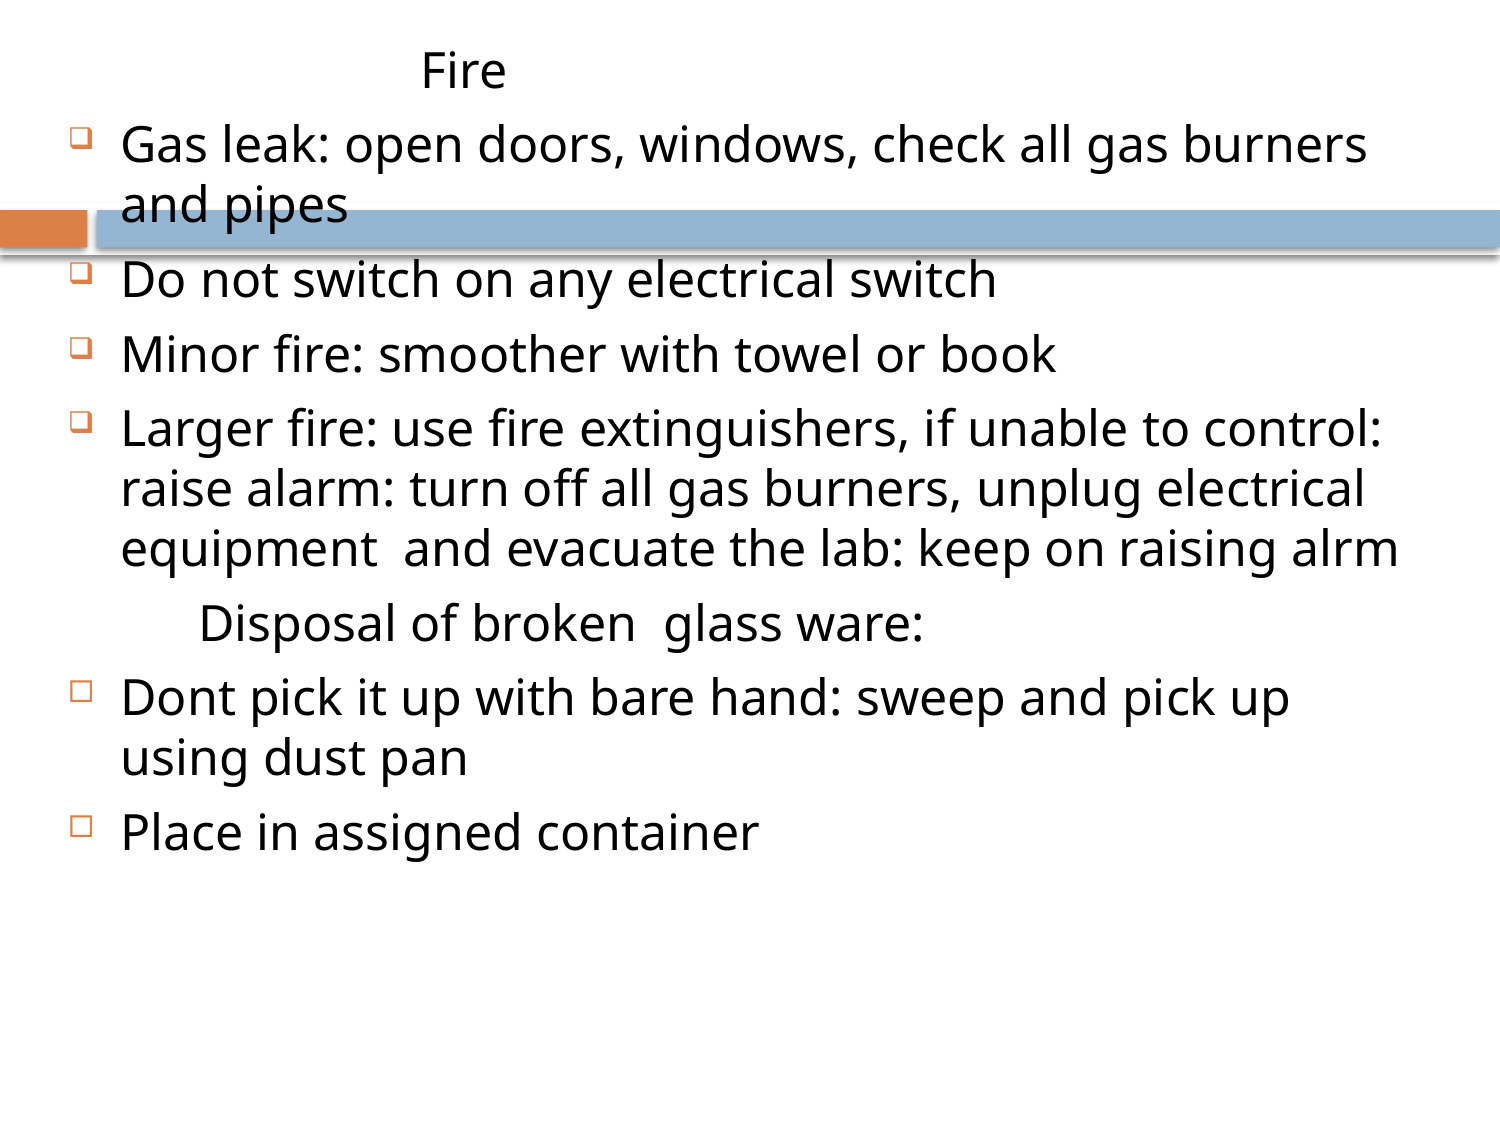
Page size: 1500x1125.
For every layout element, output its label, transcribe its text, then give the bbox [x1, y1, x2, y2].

text_box Fire Gas leak: open doors, windows, check all gas burners and pipes Do not switch on any electrical switch Minor fire: smoother with towel or book Larger fire: use fire extinguishers, if unable to control: raise alarm: turn off all gas burners, unplug electrical equipment and evacuate the lab: keep on raising alrm Disposal of broken glass ware: Dont pick it up with bare hand: sweep and pick up using dust pan Place in assigned container [53, 30, 1438, 1094]
